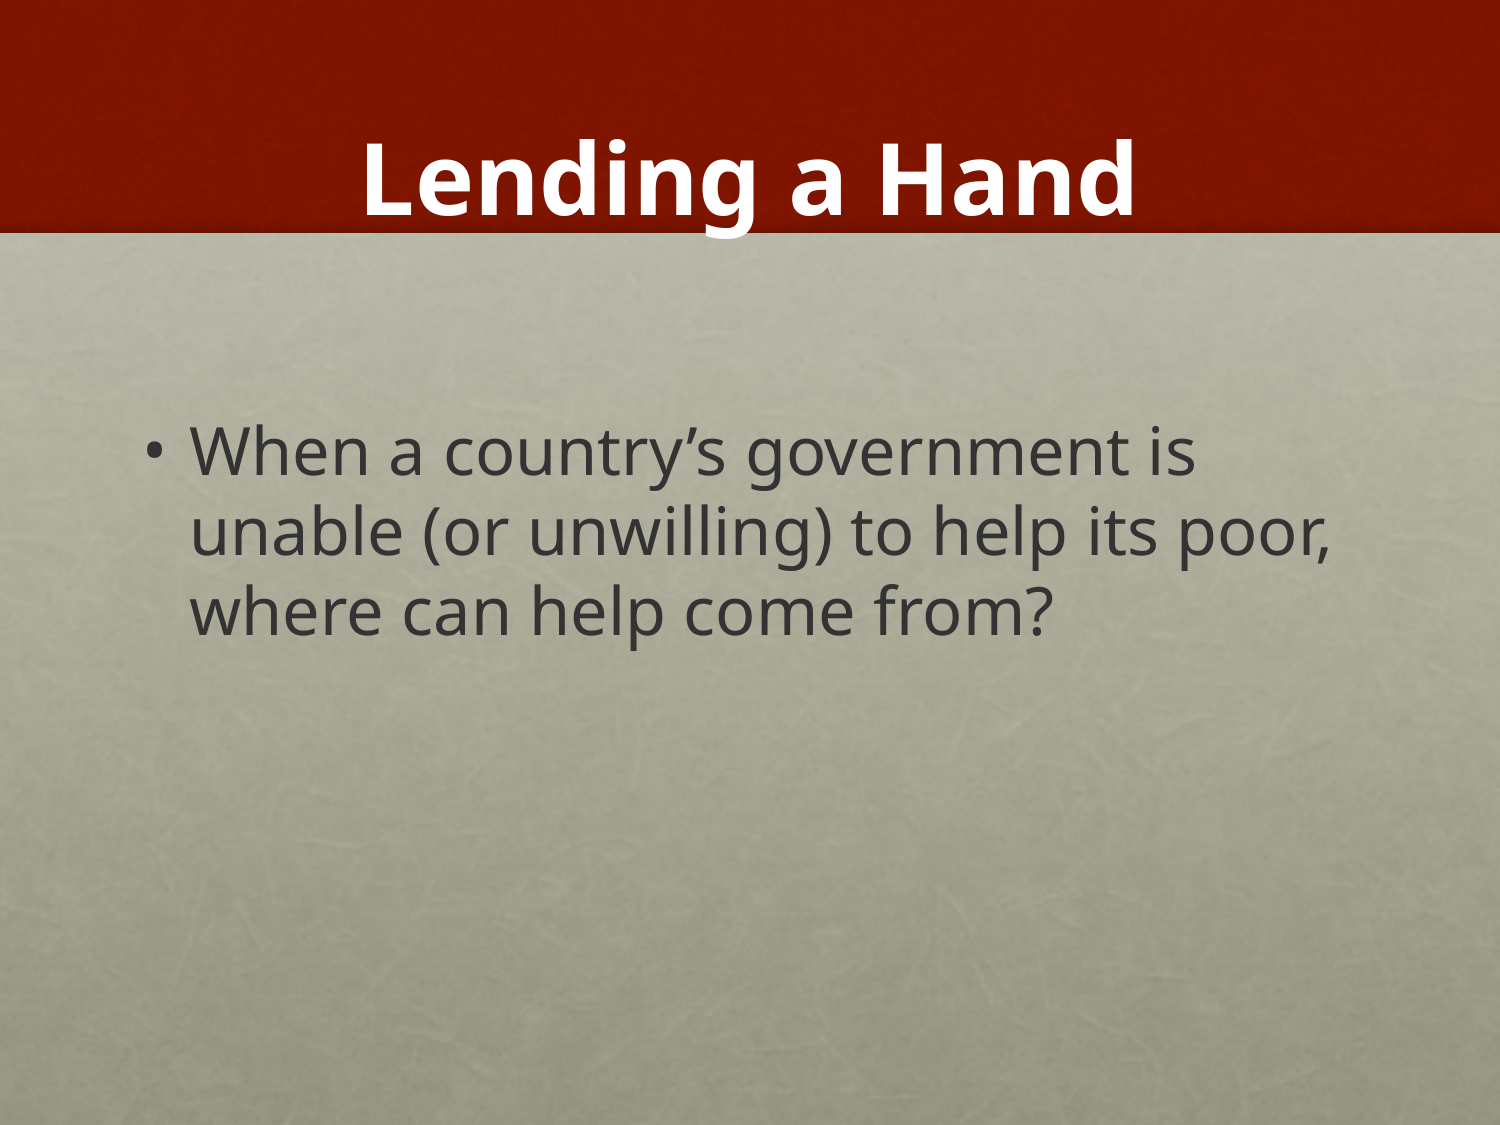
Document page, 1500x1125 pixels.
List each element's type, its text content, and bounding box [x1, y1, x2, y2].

list When a country’s government is unable (or unwilling) to help its poor, where can help come from? [127, 299, 1372, 1005]
title Lending a Hand [127, 10, 1372, 221]
picture [0, 214, 1500, 1125]
